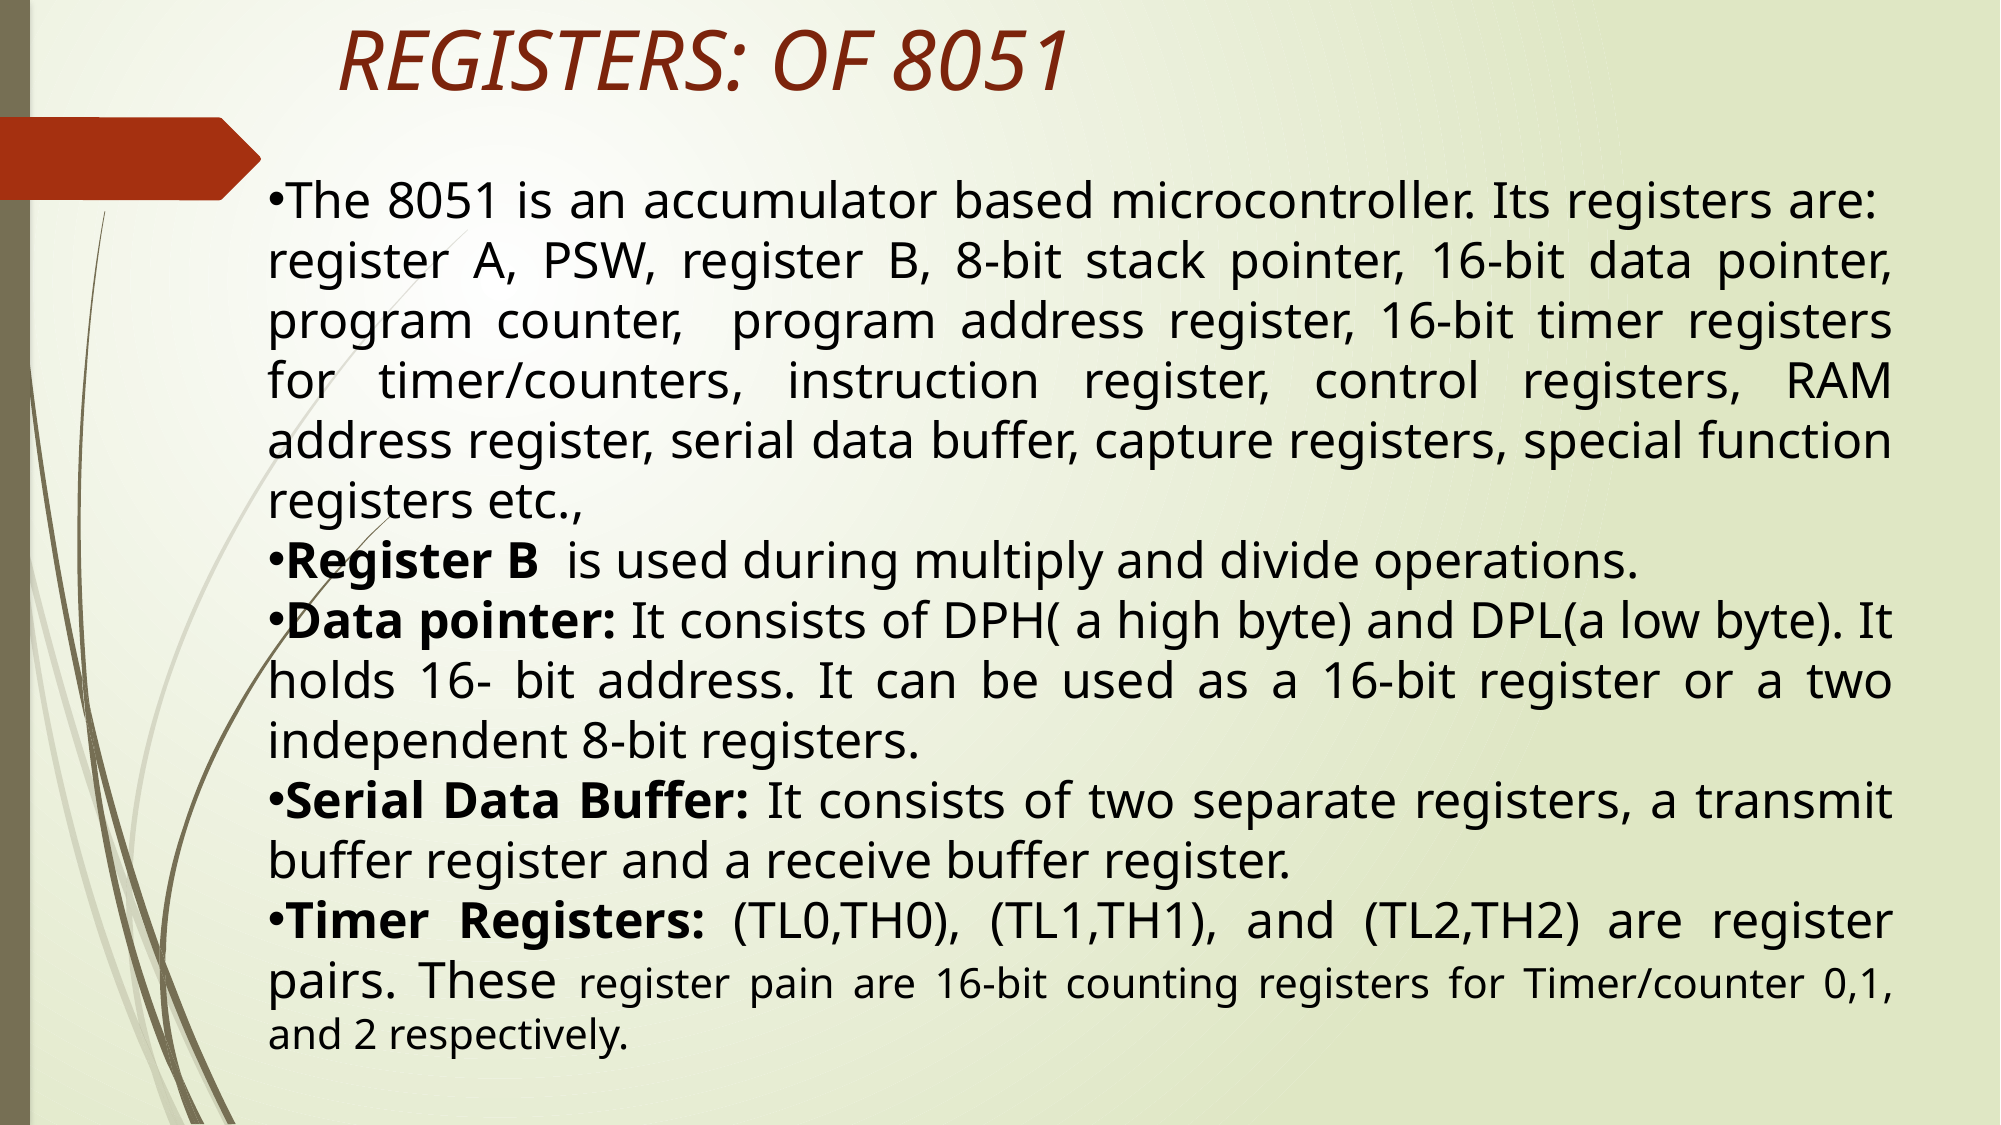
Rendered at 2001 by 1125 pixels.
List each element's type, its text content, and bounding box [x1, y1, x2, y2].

text_box The 8051 is an accumulator based microcontroller. Its registers are: register A, PSW, register B, 8-bit stack pointer, 16-bit data pointer, program counter, program address register, 16-bit timer registers for timer/counters, instruction register, control registers, RAM address register, serial data buffer, capture registers, special function registers etc., Register B is used during multiply and divide operations. Data pointer: It consists of DPH( a high byte) and DPL(a low byte). It holds 16- bit address. It can be used as a 16-bit register or a two independent 8-bit registers. Serial Data Buffer: It consists of two separate registers, a transmit buffer register and a receive buffer register. Timer Registers: (TL0,TH0), (TL1,TH1), and (TL2,TH2) are register pairs. These register pain are 16-bit counting registers for Timer/counter 0,1, and 2 respectively. [253, 160, 1910, 1116]
text_box REGISTERS: OF 8051 [321, 0, 1341, 115]
